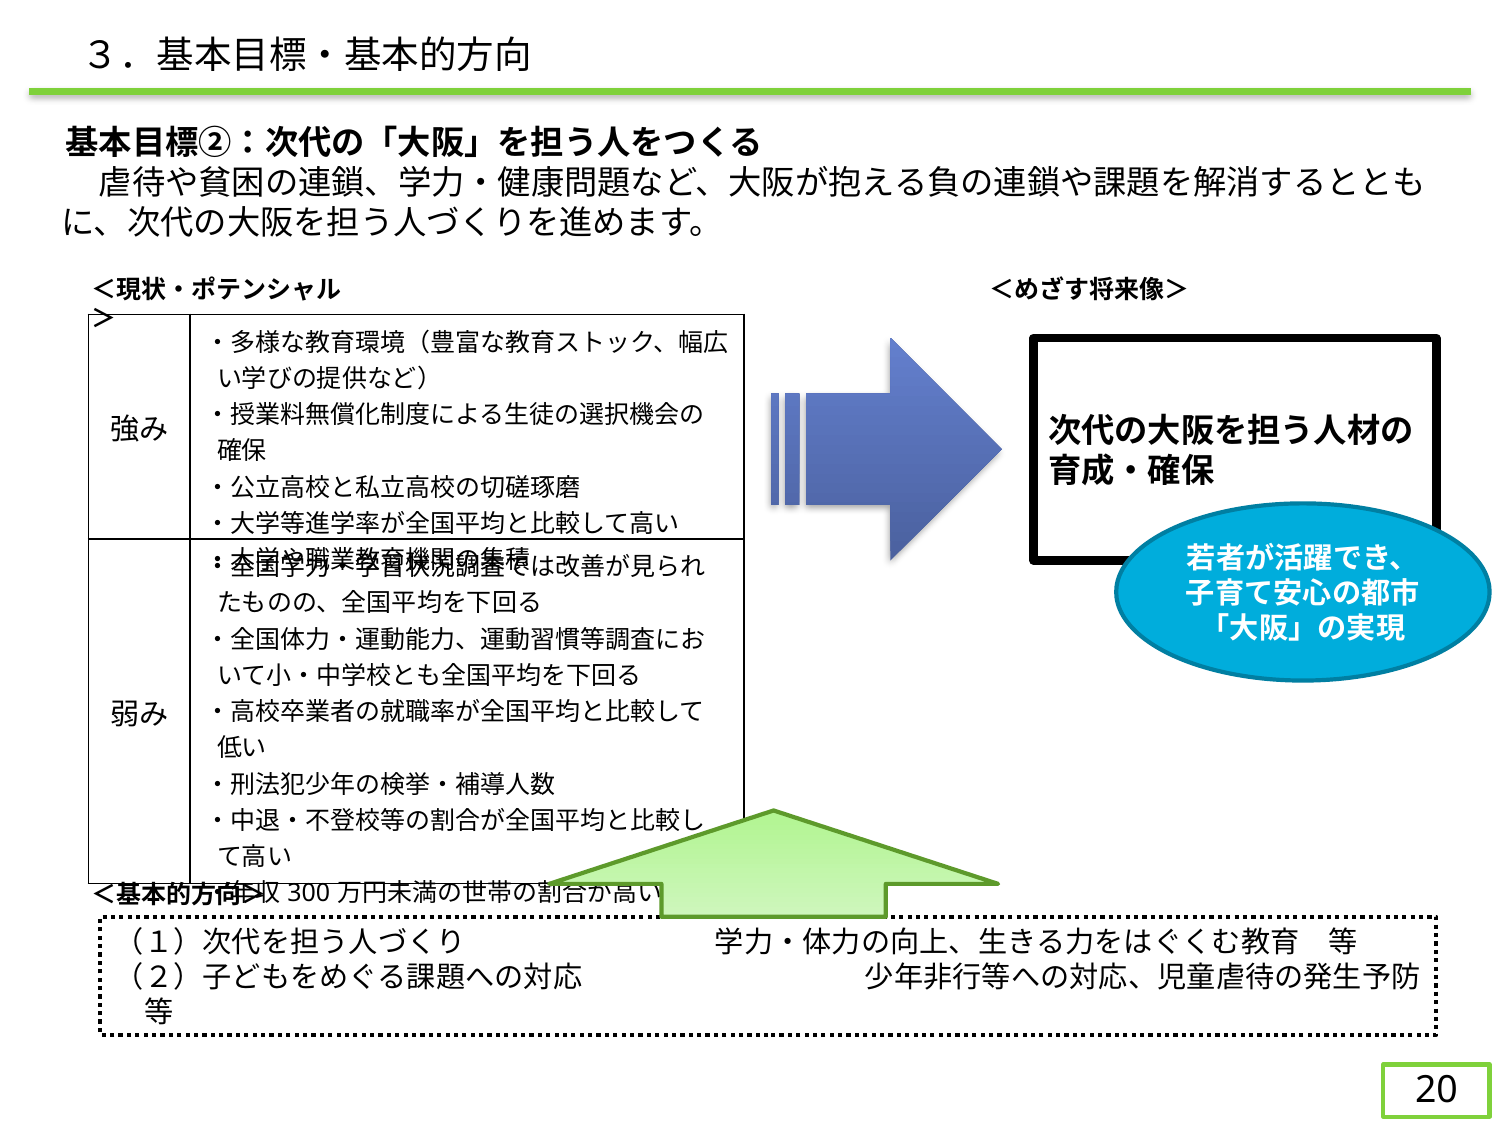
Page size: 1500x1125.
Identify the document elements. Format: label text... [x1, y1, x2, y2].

text_box [806, 338, 1002, 561]
text_box [547, 808, 1001, 919]
text_box ＜めざす将来像＞ [974, 265, 1223, 311]
text_box [771, 393, 779, 505]
text_box 次代の大阪を担う人材の育成・確保 [1031, 336, 1438, 563]
table_cell ・全国学力・学習状況調査では改善が見られたものの、全国平均を下回る ・全国体力・運動能力、運動習慣等調査において小・中学校とも全国平均を下回る ・高校卒業者の就職率が全国平均と比較して低い ・刑法犯少年の検挙・補導人数 ・中退・不登校等の割合が全国平均と比較して高い ・年収300万円未満の世帯の割合が高い ・貧困の連鎖の存在 [191, 540, 743, 883]
text_box 若者が活躍でき、子育て安心の都市「大阪」の実現 [1114, 501, 1492, 683]
text_box ＜基本的方向＞ [76, 871, 372, 917]
table_header ・多様な教育環境（豊富な教育ストック、幅広い学びの提供など） ・授業料無償化制度による生徒の選択機会の確保 ・公立高校と私立高校の切磋琢磨 ・大学等進学率が全国平均と比較して高い ・大学や職業教育機関の集積 [191, 315, 743, 538]
table_header 強み [89, 315, 189, 538]
table_cell 弱み [89, 540, 189, 871]
text_box （１）次代を担う人づくり 学力・体力の向上、生きる力をはぐくむ教育 等 （２）子どもをめぐる課題への対応 少年非行等への対応、児童虐待の発生予防 等 [98, 915, 1438, 1037]
text_box ＜現状・ポテンシャル＞ [76, 265, 372, 341]
text_box 基本目標②：次代の「大阪」を担う人をつくる 虐待や貧困の連鎖、学力・健康問題など、大阪が抱える負の連鎖や課題を解消するとともに、次代の大阪を担う人づくりを進めます。 [17, 113, 1471, 249]
text_box 19 [1381, 1062, 1492, 1119]
text_box ３．基本目標・基本的方向 [29, 24, 1365, 84]
text_box [785, 393, 800, 505]
